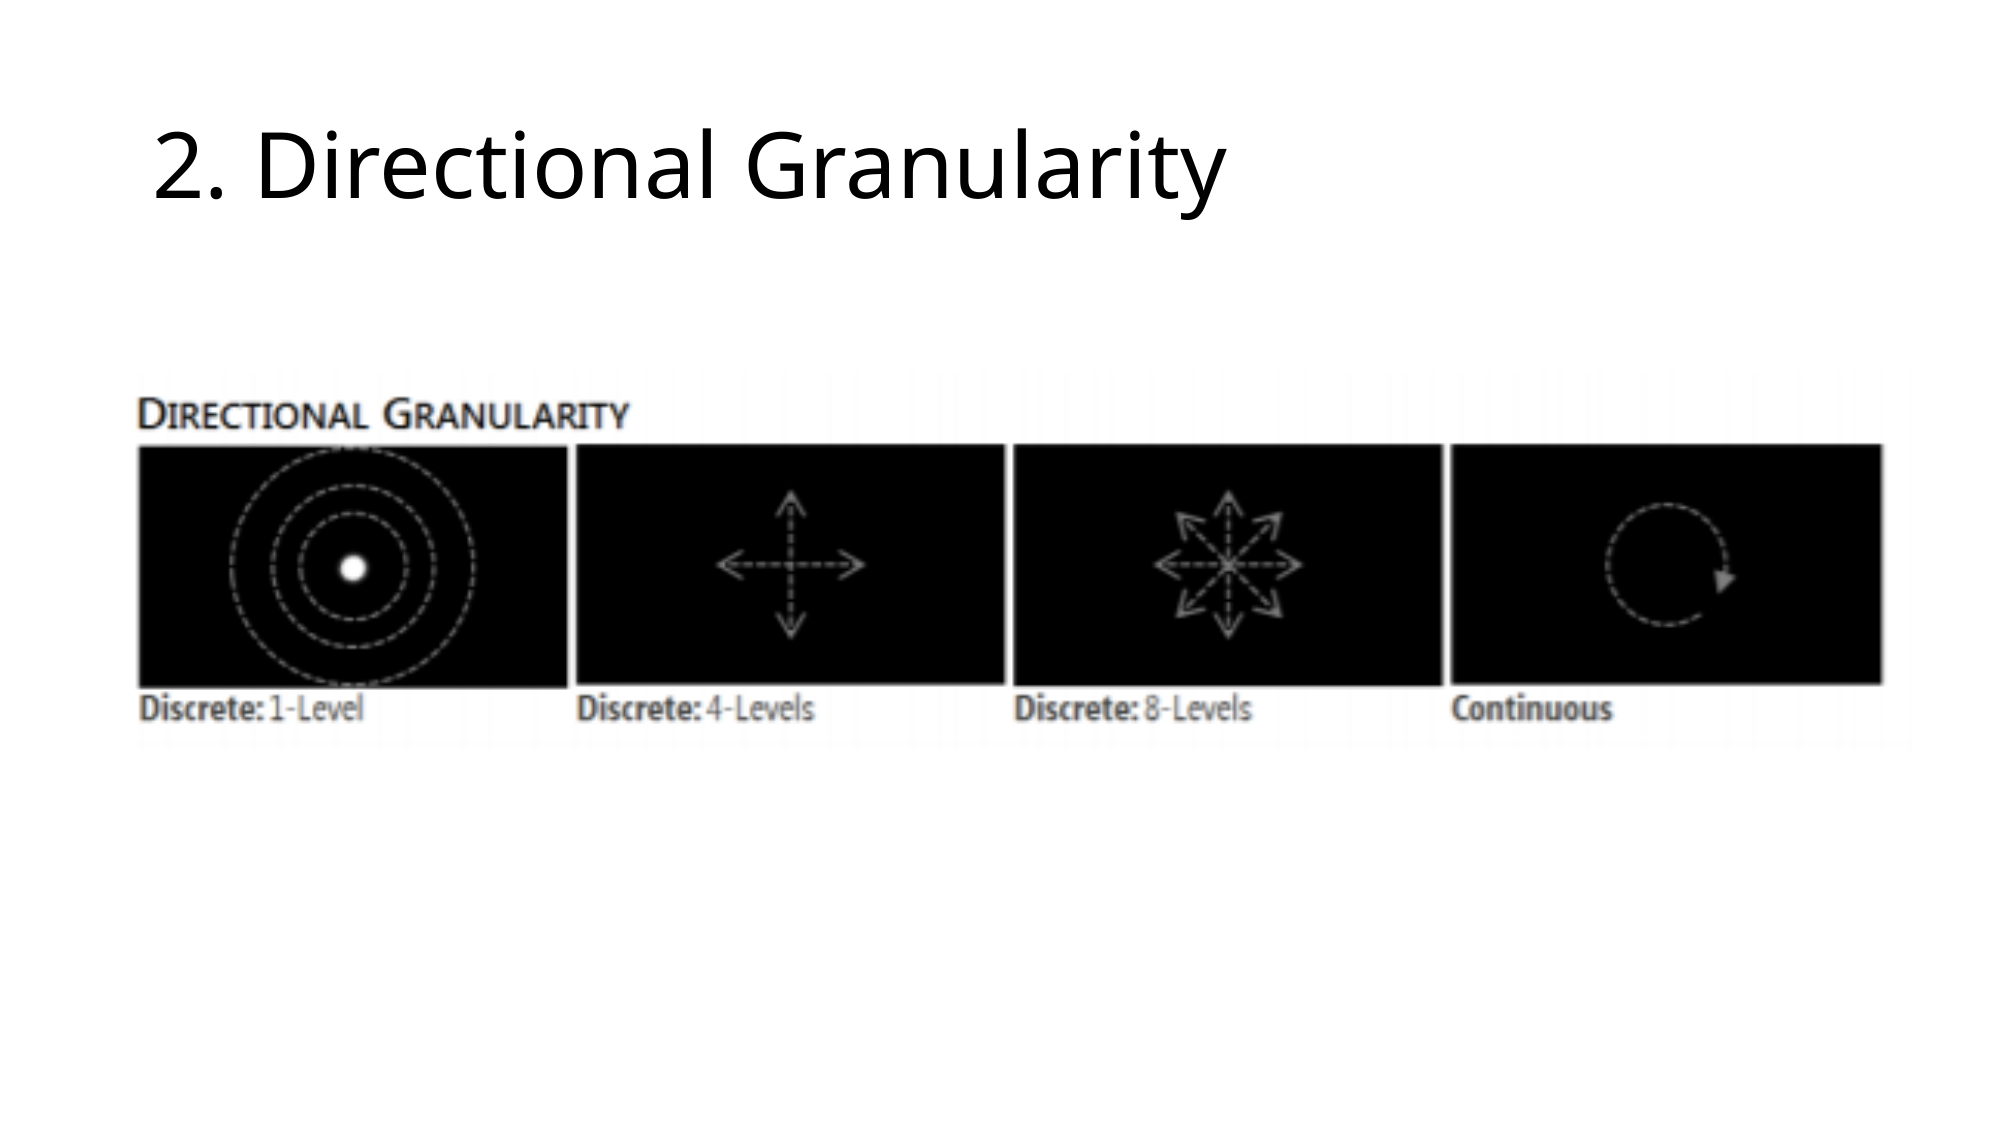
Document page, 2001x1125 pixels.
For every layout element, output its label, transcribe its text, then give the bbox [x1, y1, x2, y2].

title 2. Directional Granularity [137, 59, 1863, 278]
picture [88, 371, 1912, 753]
